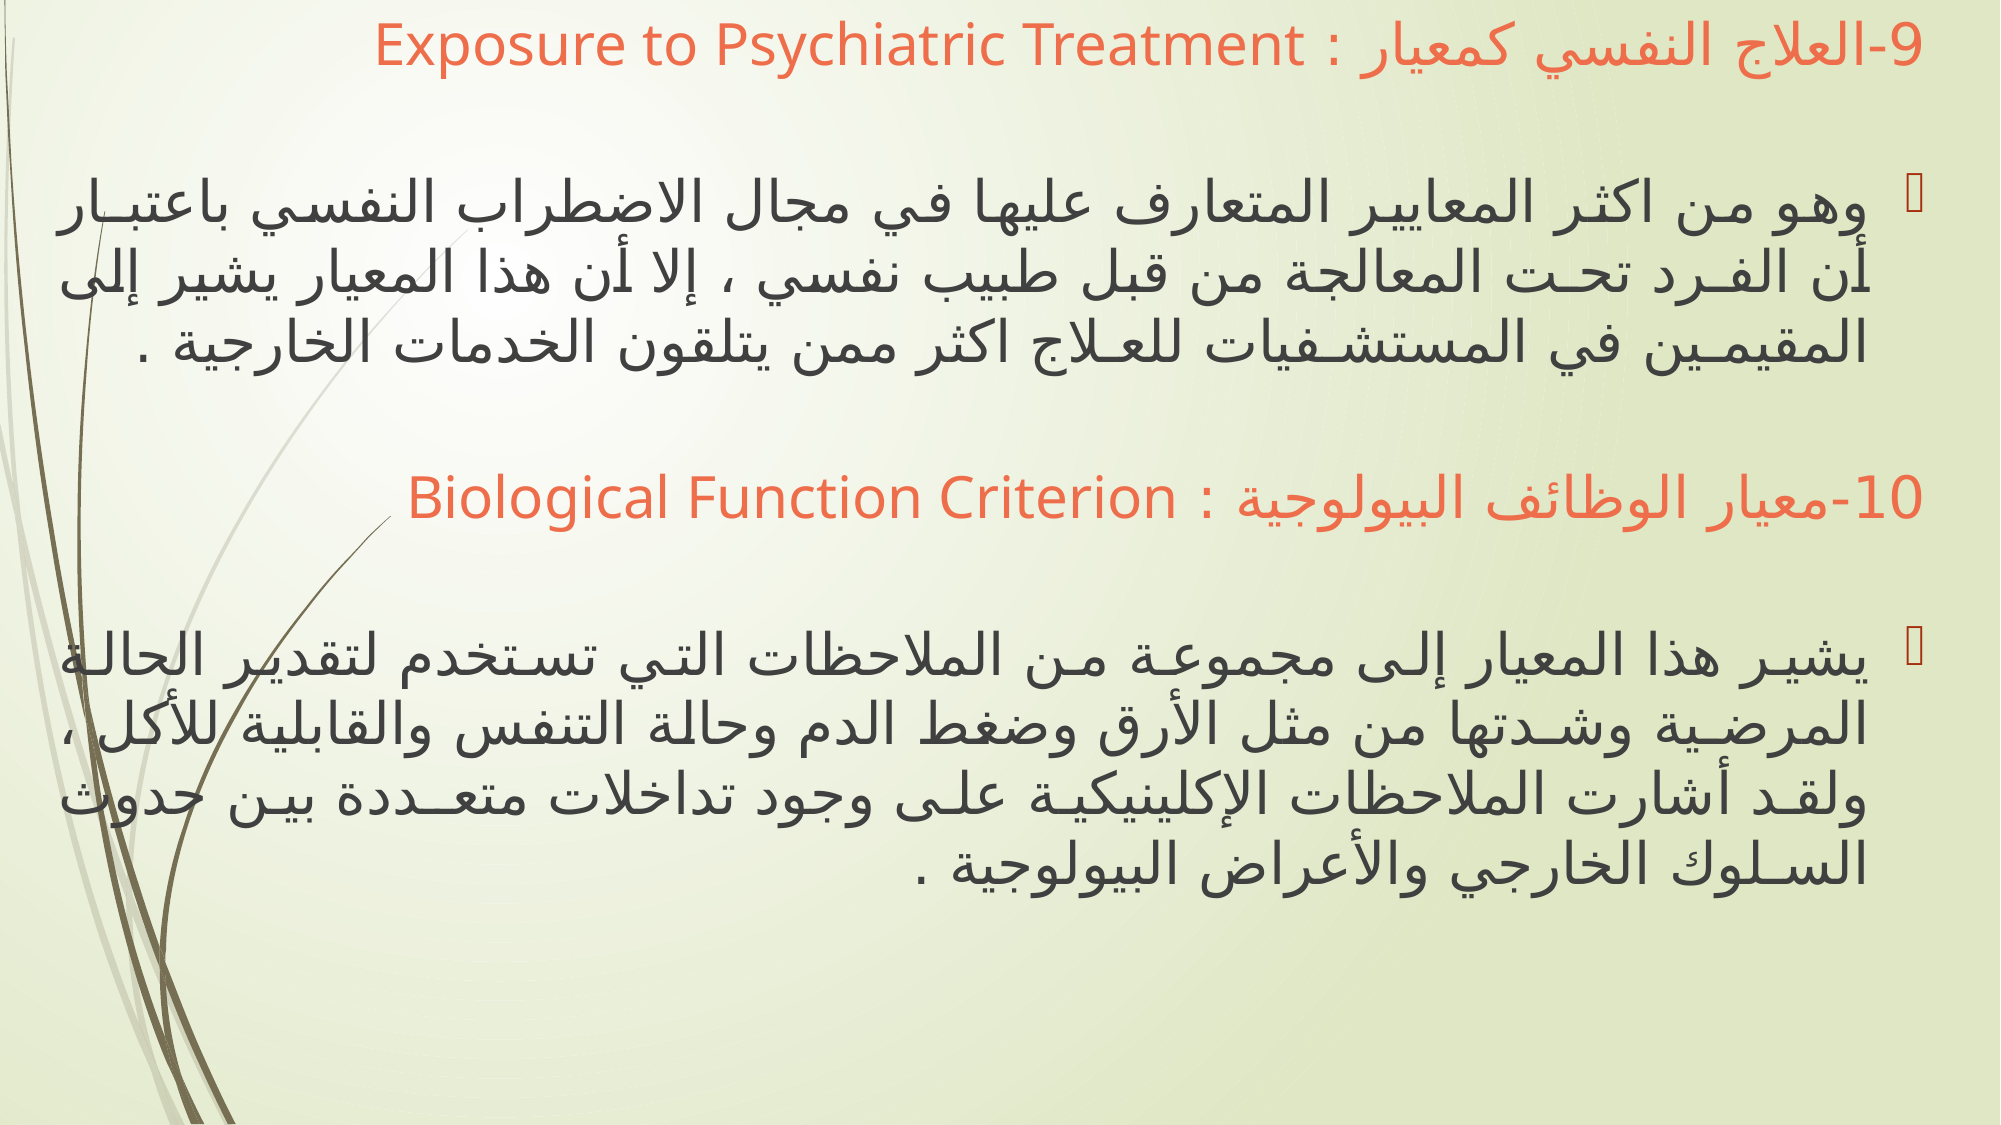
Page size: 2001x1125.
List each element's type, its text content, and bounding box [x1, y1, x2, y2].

list 9-العلاج النفسي كمعيار : Exposure to Psychiatric Treatment وهو من اكثر المعايير المتعارف عليها في مجال الاضطراب النفسي باعتبـار أن الفـرد تحـت المعالجة من قبل طبيب نفسي ، إلا أن هذا المعيار يشير إلى المقيمـين في المستشـفيات للعـلاج اكثر ممن يتلقون الخدمات الخارجية . 10-معيار الوظائف البيولوجية : Biological Function Criterion يشير هذا المعيار إلى مجموعة من الملاحظات التي تستخدم لتقدير الحالة المرضـية وشـدتها من مثل الأرق وضغط الدم وحالة التنفس والقابلية للأكل ، ولقد أشارت الملاحظات الإكلينيكية على وجود تداخلات متعـددة بين حدوث السـلوك الخارجي والأعراض البيولوجية . [43, 0, 1942, 1125]
